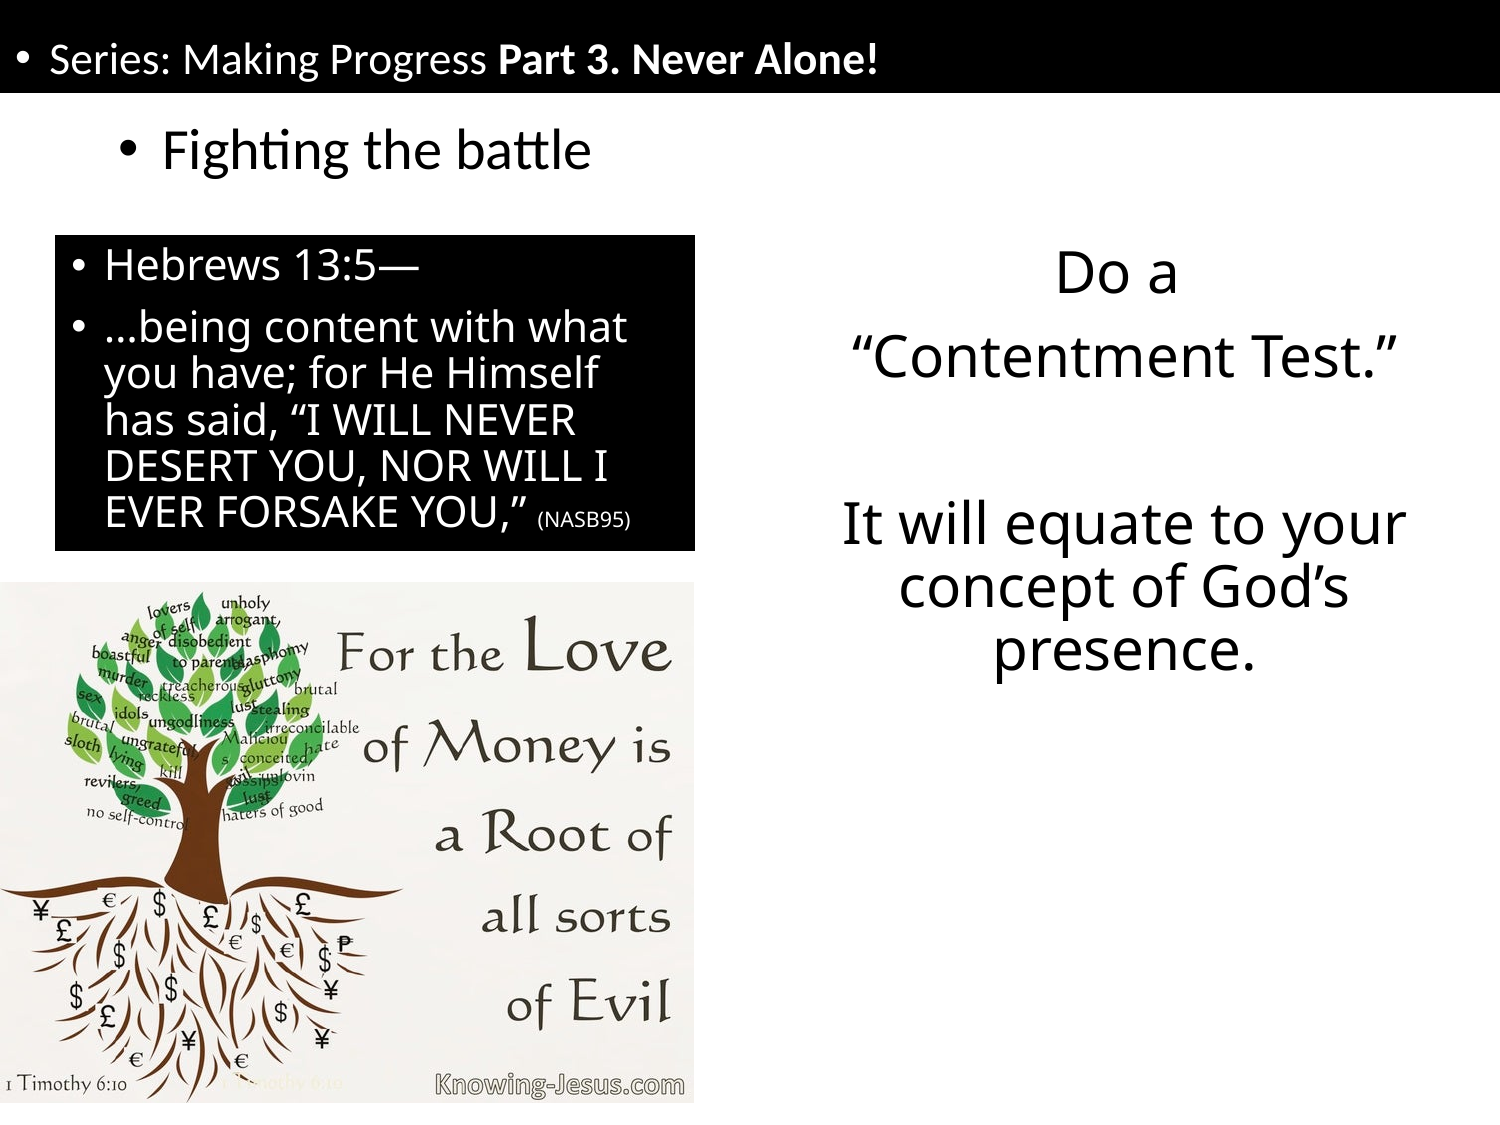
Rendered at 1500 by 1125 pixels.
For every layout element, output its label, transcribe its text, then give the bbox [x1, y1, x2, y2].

picture [0, 582, 694, 1104]
text_box Do a “Contentment Test.” It will equate to your concept of God’s presence. [806, 235, 1444, 1082]
list Fighting the battle [103, 111, 1397, 283]
list Hebrews 13:5— …being content with what you have; for He Himself has said, “I will never desert you, nor will I ever forsake you,” (NASB95) [55, 235, 695, 551]
text_box Series: Making Progress Part 3. Never Alone! [0, 0, 1500, 93]
